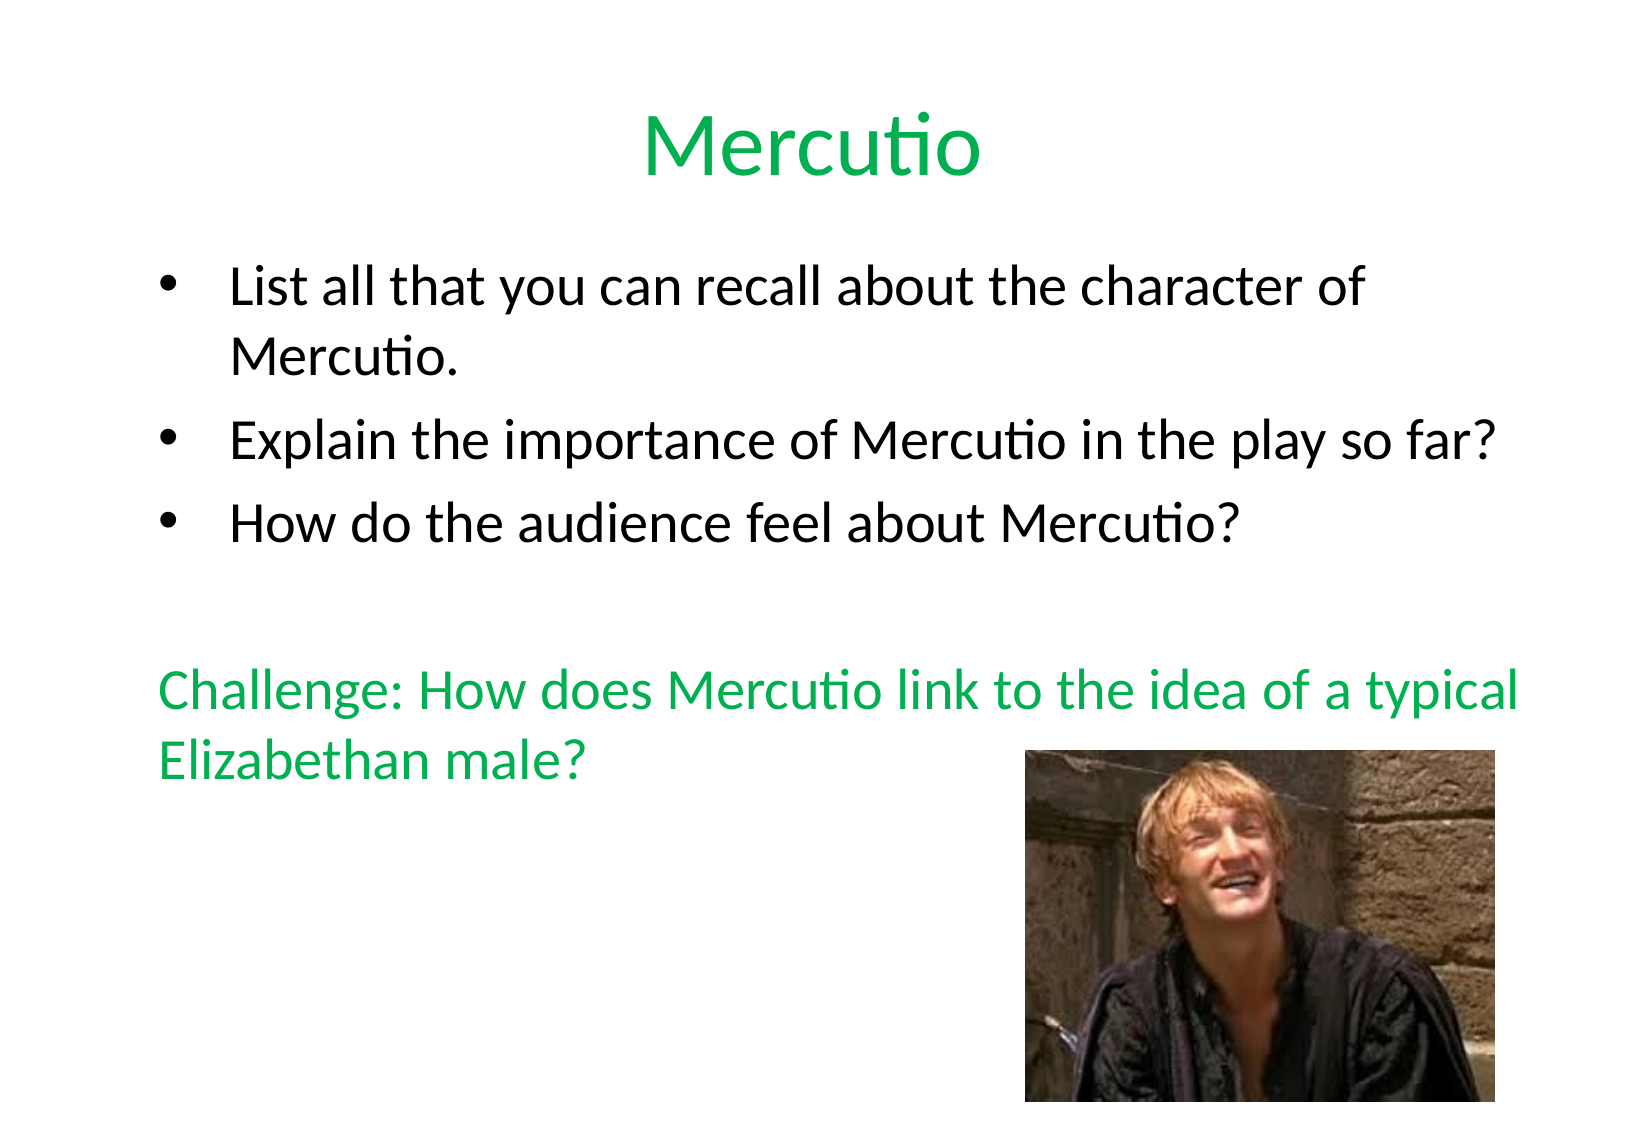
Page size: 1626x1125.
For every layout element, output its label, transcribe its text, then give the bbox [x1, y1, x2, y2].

title Mercutio [81, 45, 1544, 233]
list List all that you can recall about the character of Mercutio. Explain the importance of Mercutio in the play so far? How do the audience feel about Mercutio? Challenge: How does Mercutio link to the idea of a typical Elizabethan male? [139, 232, 1544, 929]
picture [1024, 750, 1495, 1102]
